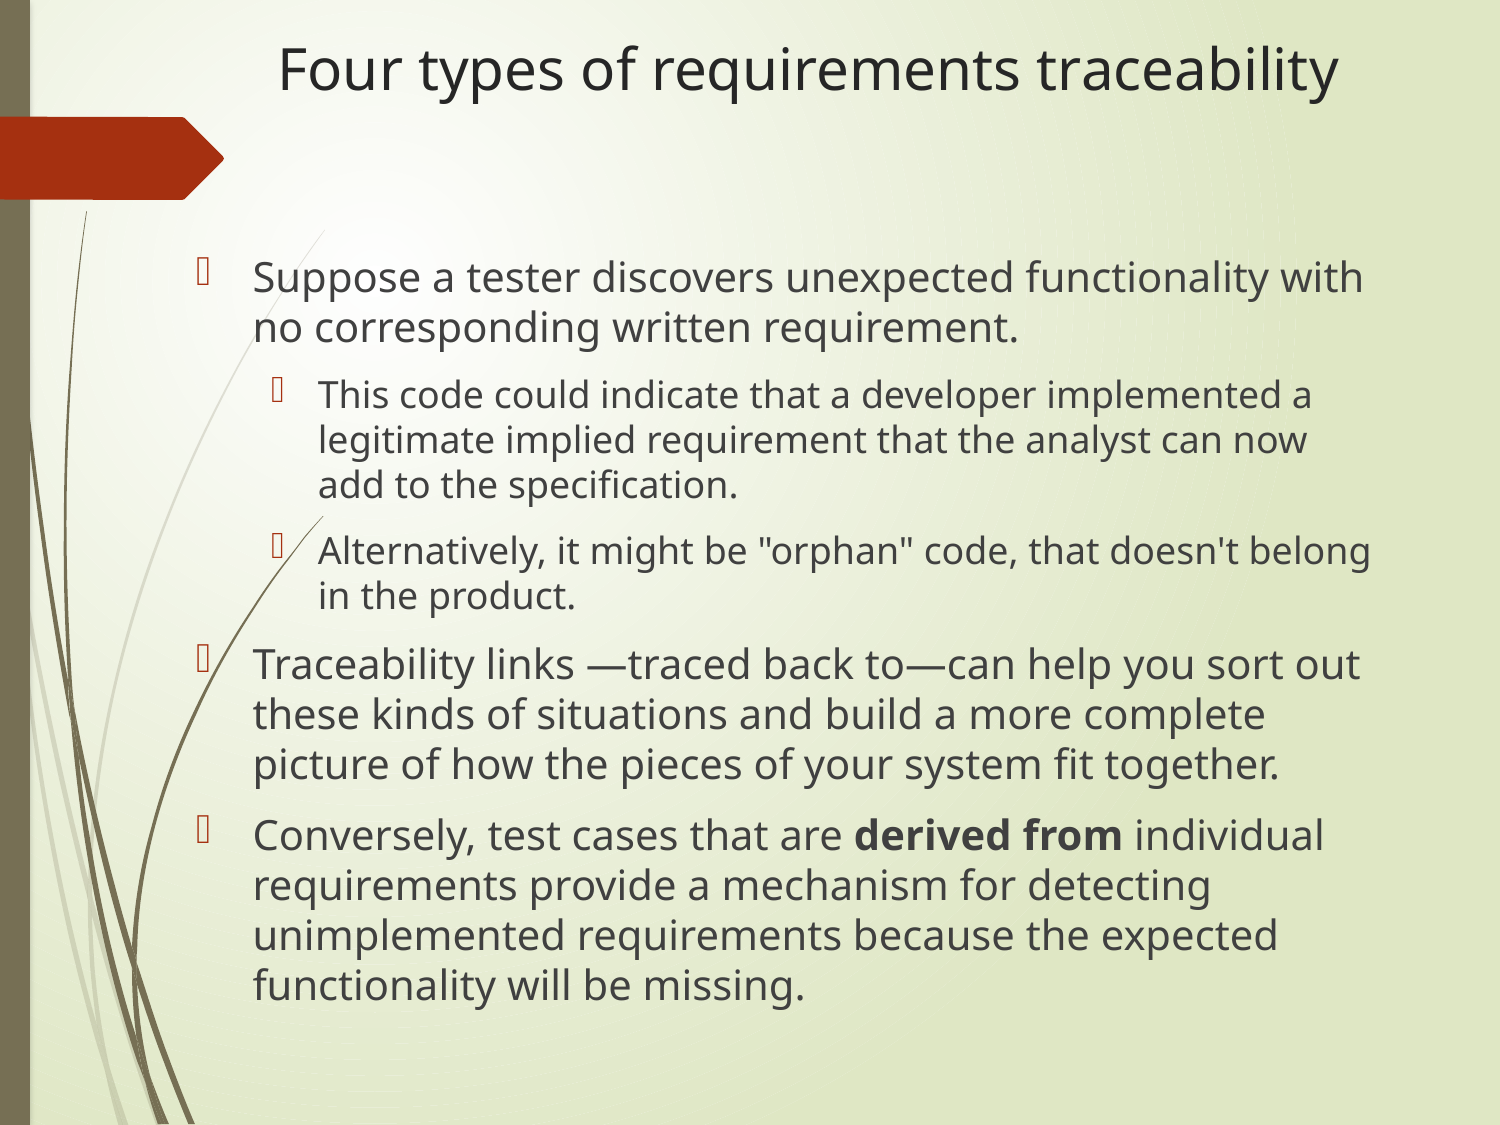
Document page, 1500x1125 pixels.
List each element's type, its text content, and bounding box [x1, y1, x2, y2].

list Suppose a tester discovers unexpected functionality with no corresponding written requirement. This code could indicate that a developer implemented a legitimate implied requirement that the analyst can now add to the specification. Alternatively, it might be "orphan" code, that doesn't belong in the product. Traceability links —traced back to—can help you sort out these kinds of situations and build a more complete picture of how the pieces of your system fit together. Conversely, test cases that are derived from individual requirements provide a mechanism for detecting unimplemented requirements because the expected functionality will be missing. [181, 242, 1400, 863]
title Four types of requirements traceability [262, 24, 1400, 236]
